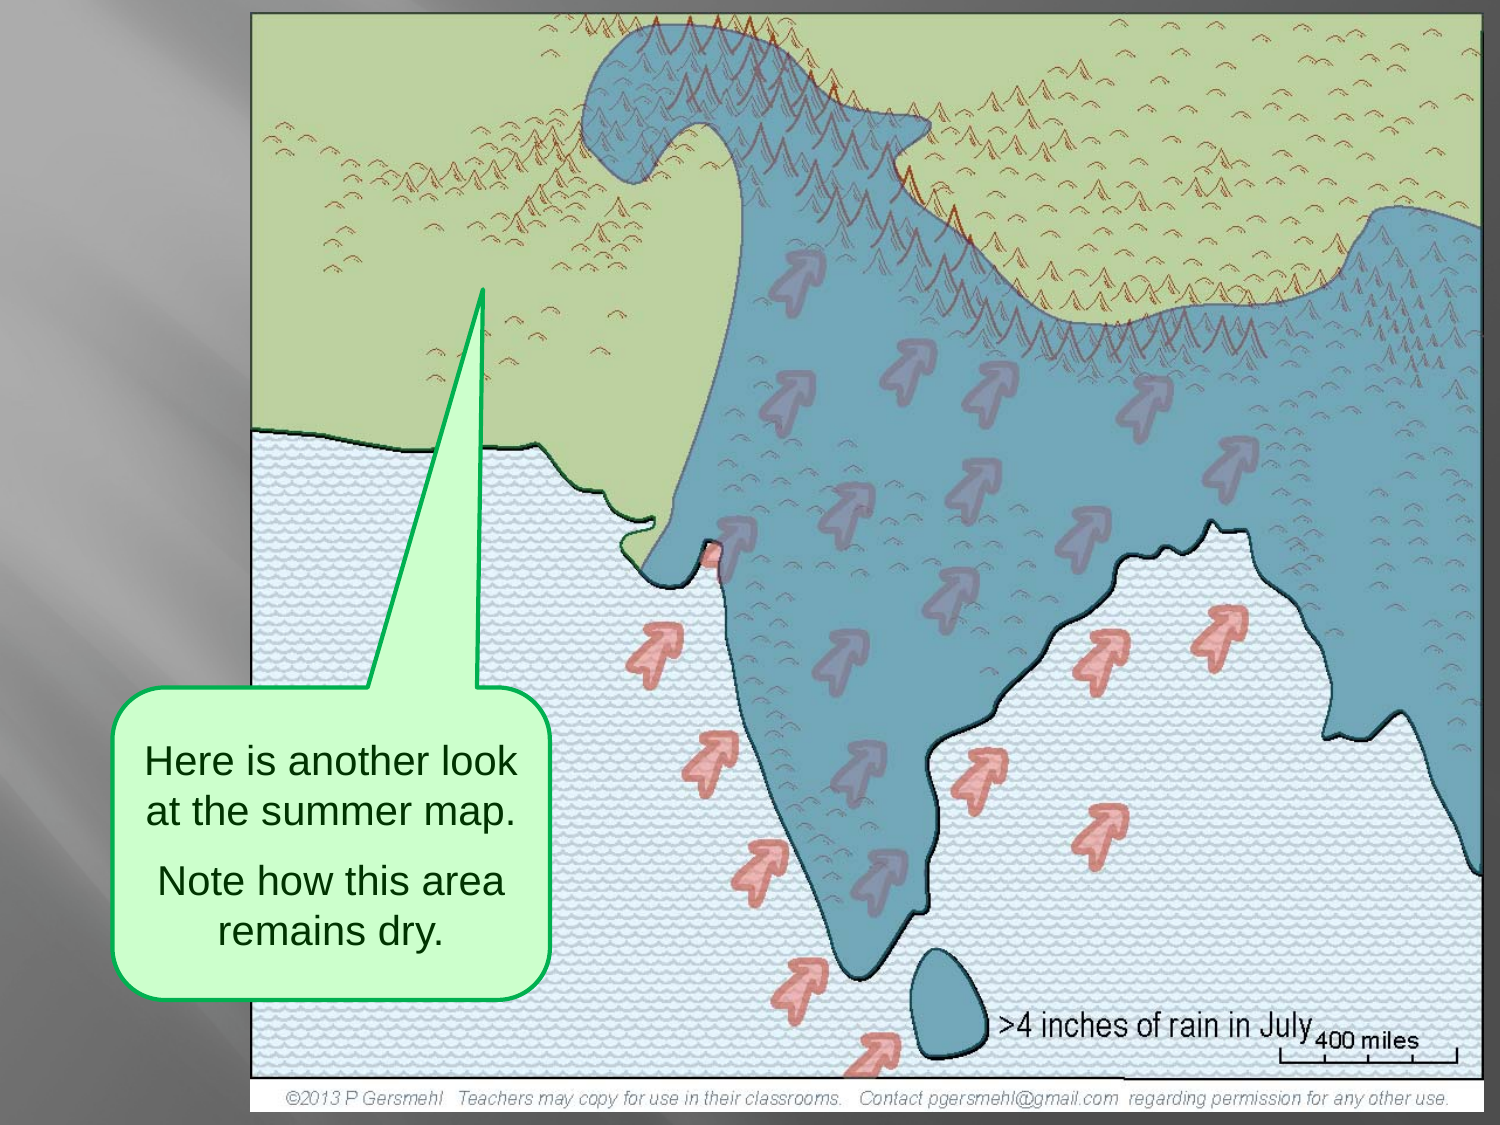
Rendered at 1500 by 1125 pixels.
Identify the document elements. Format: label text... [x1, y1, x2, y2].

picture [250, 12, 1484, 1112]
text_box Here is another look at the summer map. Note how this area remains dry. [110, 685, 250, 1003]
